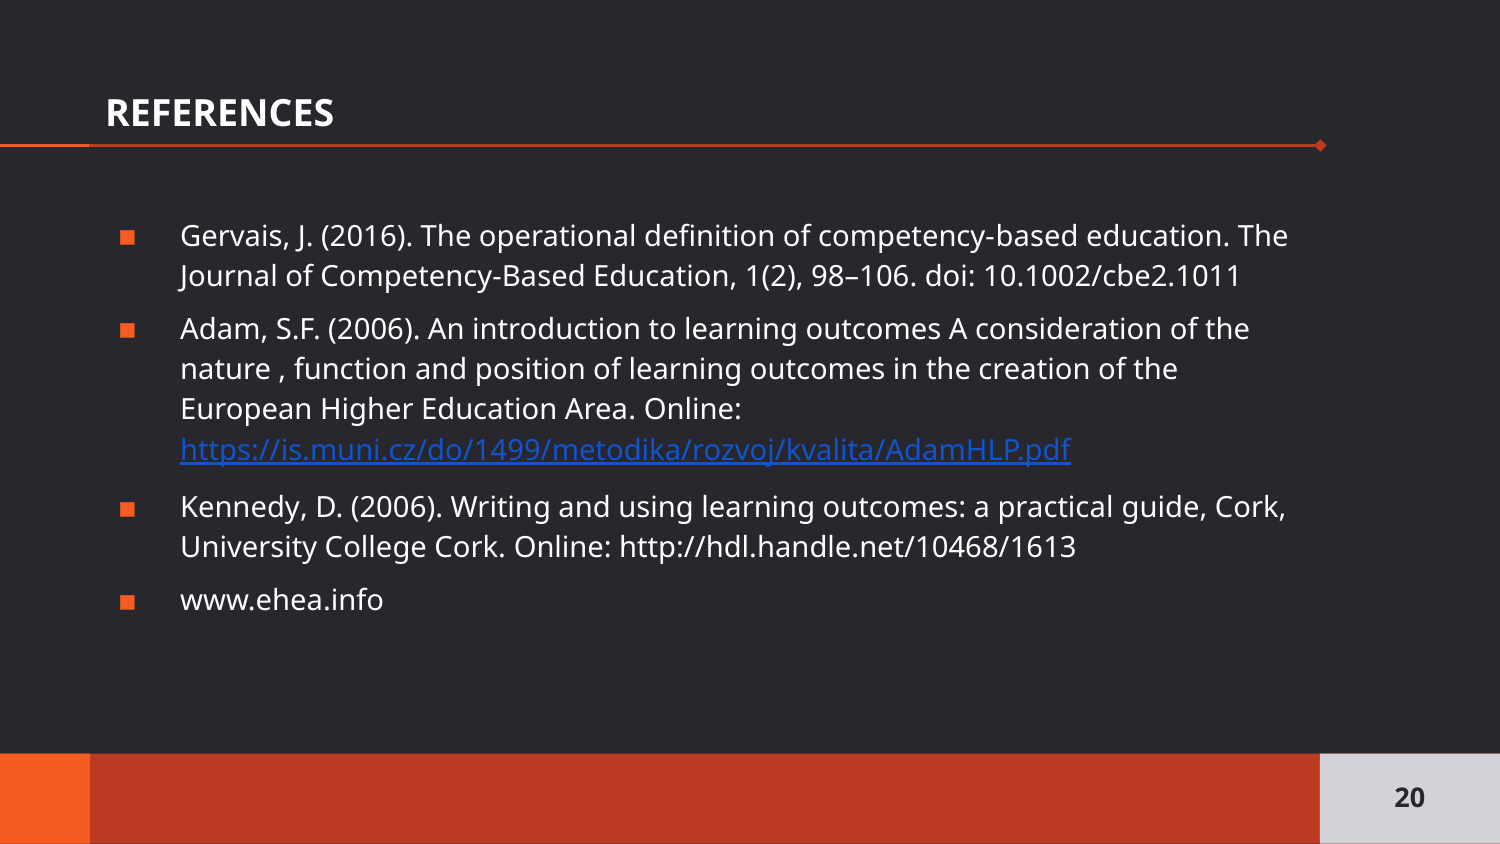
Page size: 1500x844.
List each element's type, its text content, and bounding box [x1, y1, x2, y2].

list Gervais, J. (2016). The operational definition of competency-­based education. The Journal of Competency-Based Education, 1(2), 98–106. doi: 10.1002/cbe2.1011 Adam, S.F. (2006). An introduction to learning outcomes A consideration of the nature , function and position of learning outcomes in the creation of the European Higher Education Area. Online: https://is.muni.cz/do/1499/metodika/rozvoj/kvalita/AdamHLP.pdf Kennedy, D. (2006). Writing and using learning outcomes: a practical guide, Cork, University College Cork. Online: http://hdl.handle.net/10468/1613 www.ehea.info [90, 196, 1320, 681]
slide_number [660, 753, 840, 844]
slide_number 20 [1320, 753, 1500, 844]
title REFERENCES [90, 59, 1320, 150]
